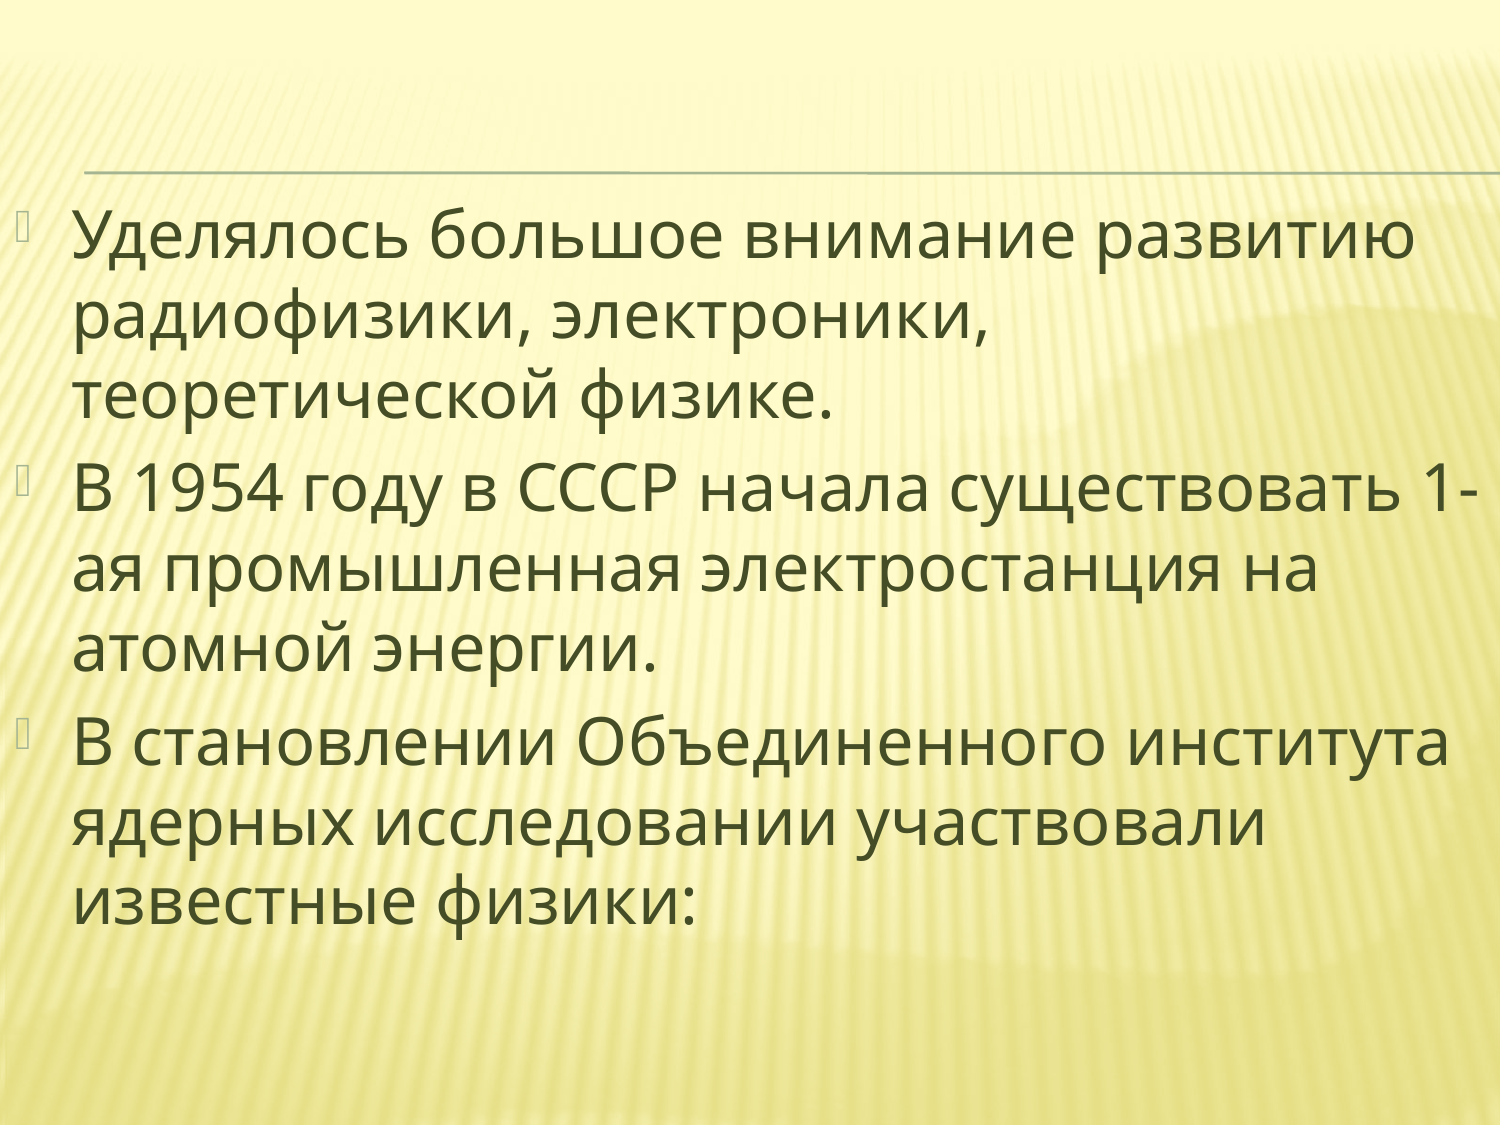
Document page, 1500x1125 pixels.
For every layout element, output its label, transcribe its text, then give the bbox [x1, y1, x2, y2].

list Уделялось большое внимание развитию радиофизики, электроники, теоретической физике. В 1954 году в СССР начала существовать 1-ая промышленная электростанция на атомной энергии. В становлении Объединенного института ядерных исследовании участвовали известные физики: [0, 184, 1500, 1125]
